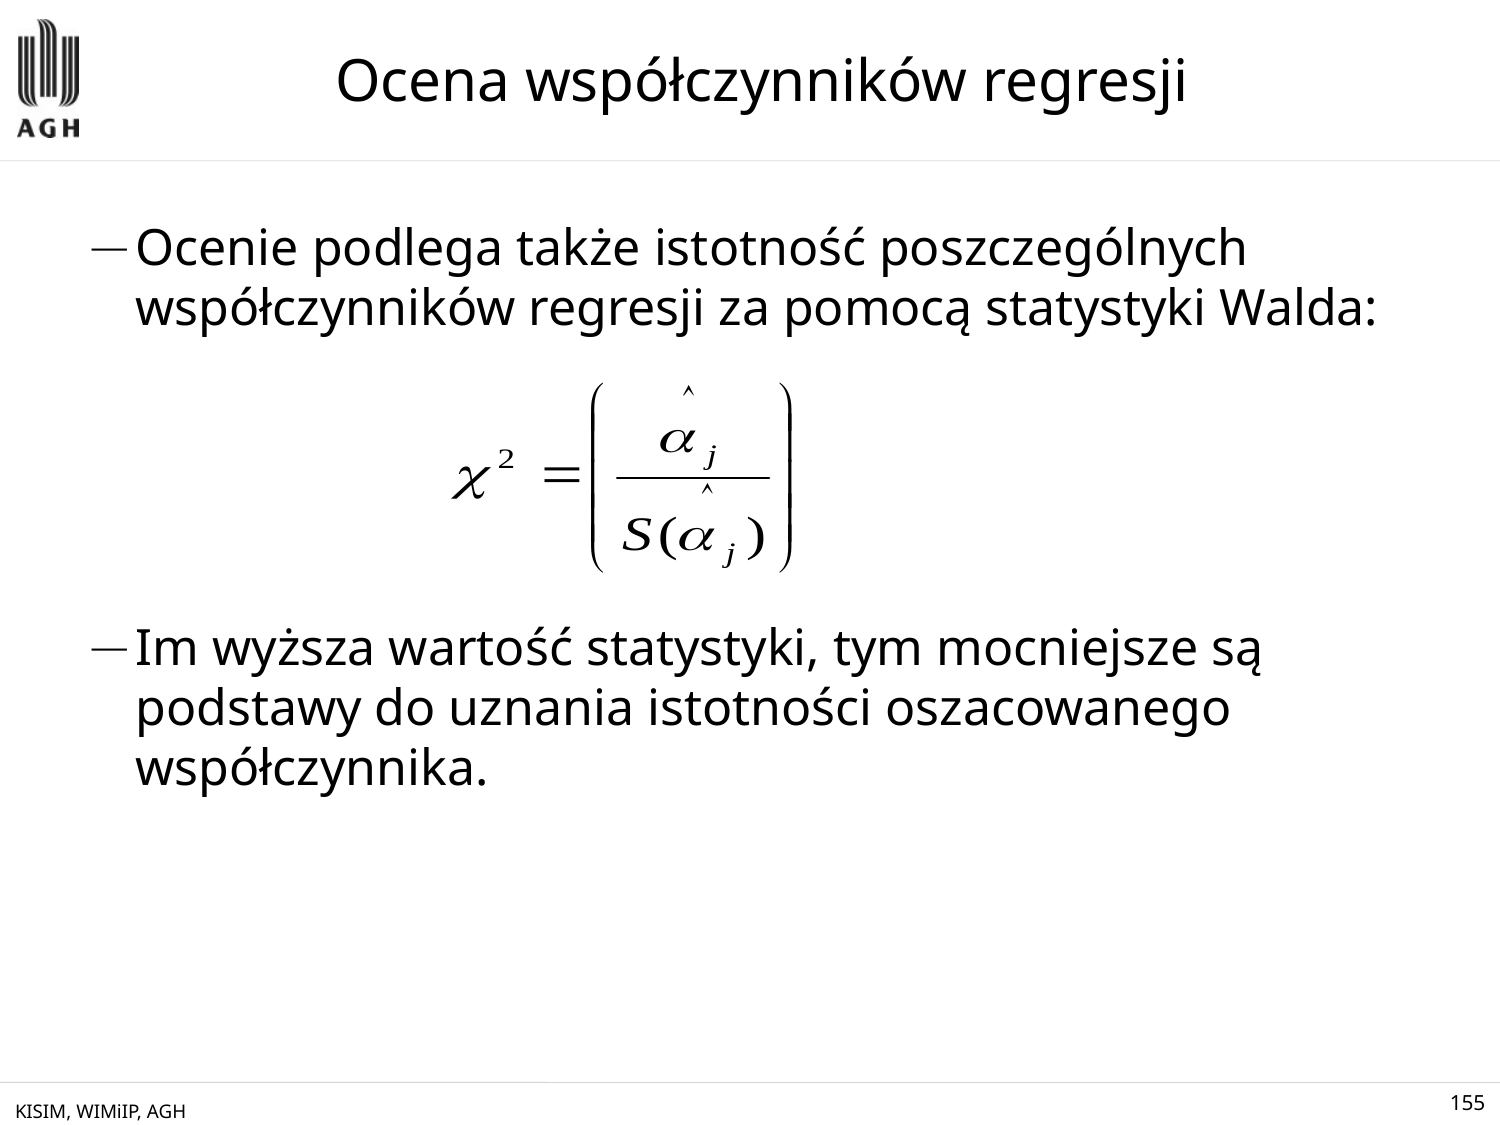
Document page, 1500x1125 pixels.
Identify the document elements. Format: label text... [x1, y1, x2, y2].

title Ocena współczynników regresji [147, 30, 1377, 126]
footer KISIM, WIMiIP, AGH [0, 1092, 476, 1125]
list Ocenie podlega także istotność poszczególnych współczynników regresji za pomocą statystyki Walda: Im wyższa wartość statystyki, tym mocniejsze są podstawy do uznania istotności oszacowanego współczynnika. [76, 509, 1428, 1048]
list Ocenie podlega także istotność poszczególnych współczynników regresji za pomocą statystyki Walda: Im wyższa wartość statystyki, tym mocniejsze są podstawy do uznania istotności oszacowanego współczynnika. [76, 207, 1428, 508]
picture [17, 19, 79, 138]
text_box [442, 373, 810, 583]
